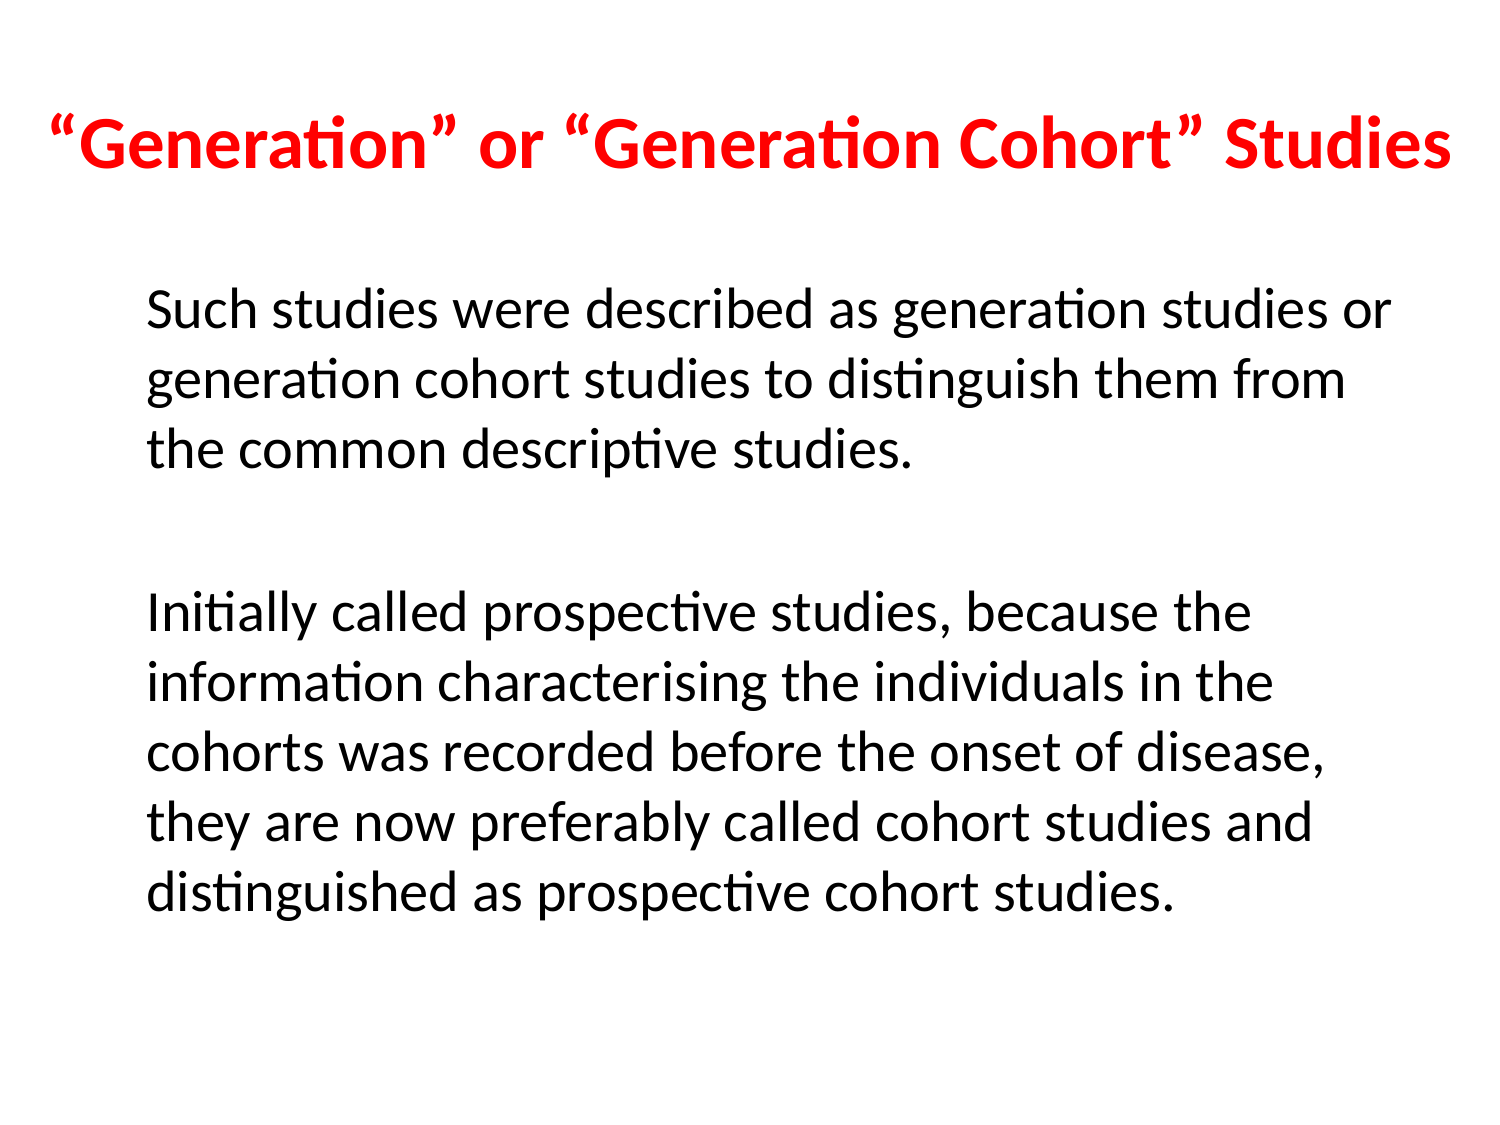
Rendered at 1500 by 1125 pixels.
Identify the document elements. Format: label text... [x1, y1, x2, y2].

title “Generation” or “Generation Cohort” Studies [29, 45, 1471, 233]
list Such studies were described as generation studies or generation cohort studies to distinguish them from the common descriptive studies. Initially called prospective studies, because the information characterising the individuals in the cohorts was recorded before the onset of disease, they are now preferably called cohort studies and distinguished as prospective cohort studies. [75, 262, 1425, 1059]
